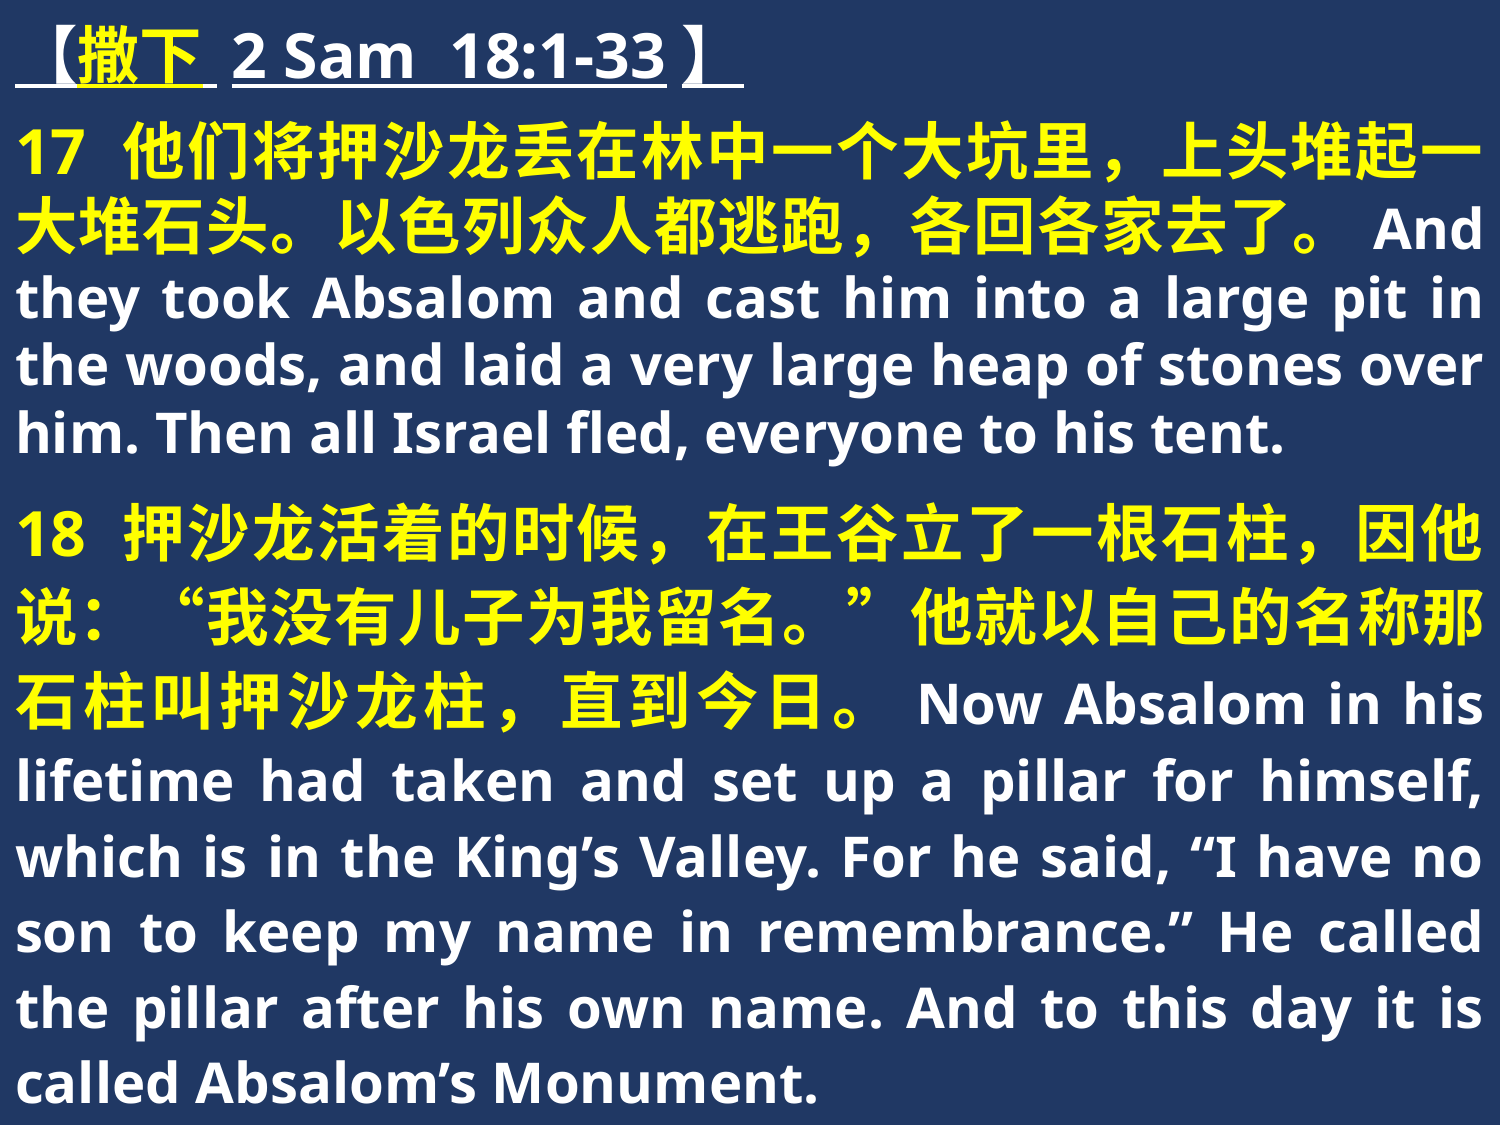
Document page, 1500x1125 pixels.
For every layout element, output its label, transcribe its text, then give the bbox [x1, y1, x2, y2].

list 【撒下 2 Sam 18:1-33】 17 他们将押沙龙丢在林中一个大坑里，上头堆起一大堆石头。以色列众人都逃跑，各回各家去了。And they took Absalom and cast him into a large pit in the woods, and laid a very large heap of stones over him. Then all Israel fled, everyone to his tent. 18 押沙龙活着的时候，在王谷立了一根石柱，因他说：“我没有儿子为我留名。”他就以自己的名称那石柱叫押沙龙柱，直到今日。Now Absalom in his lifetime had taken and set up a pillar for himself, which is in the King’s Valley. For he said, “I have no son to keep my name in remembrance.” He called the pillar after his own name. And to this day it is called Absalom’s Monument. [0, 0, 1500, 1125]
